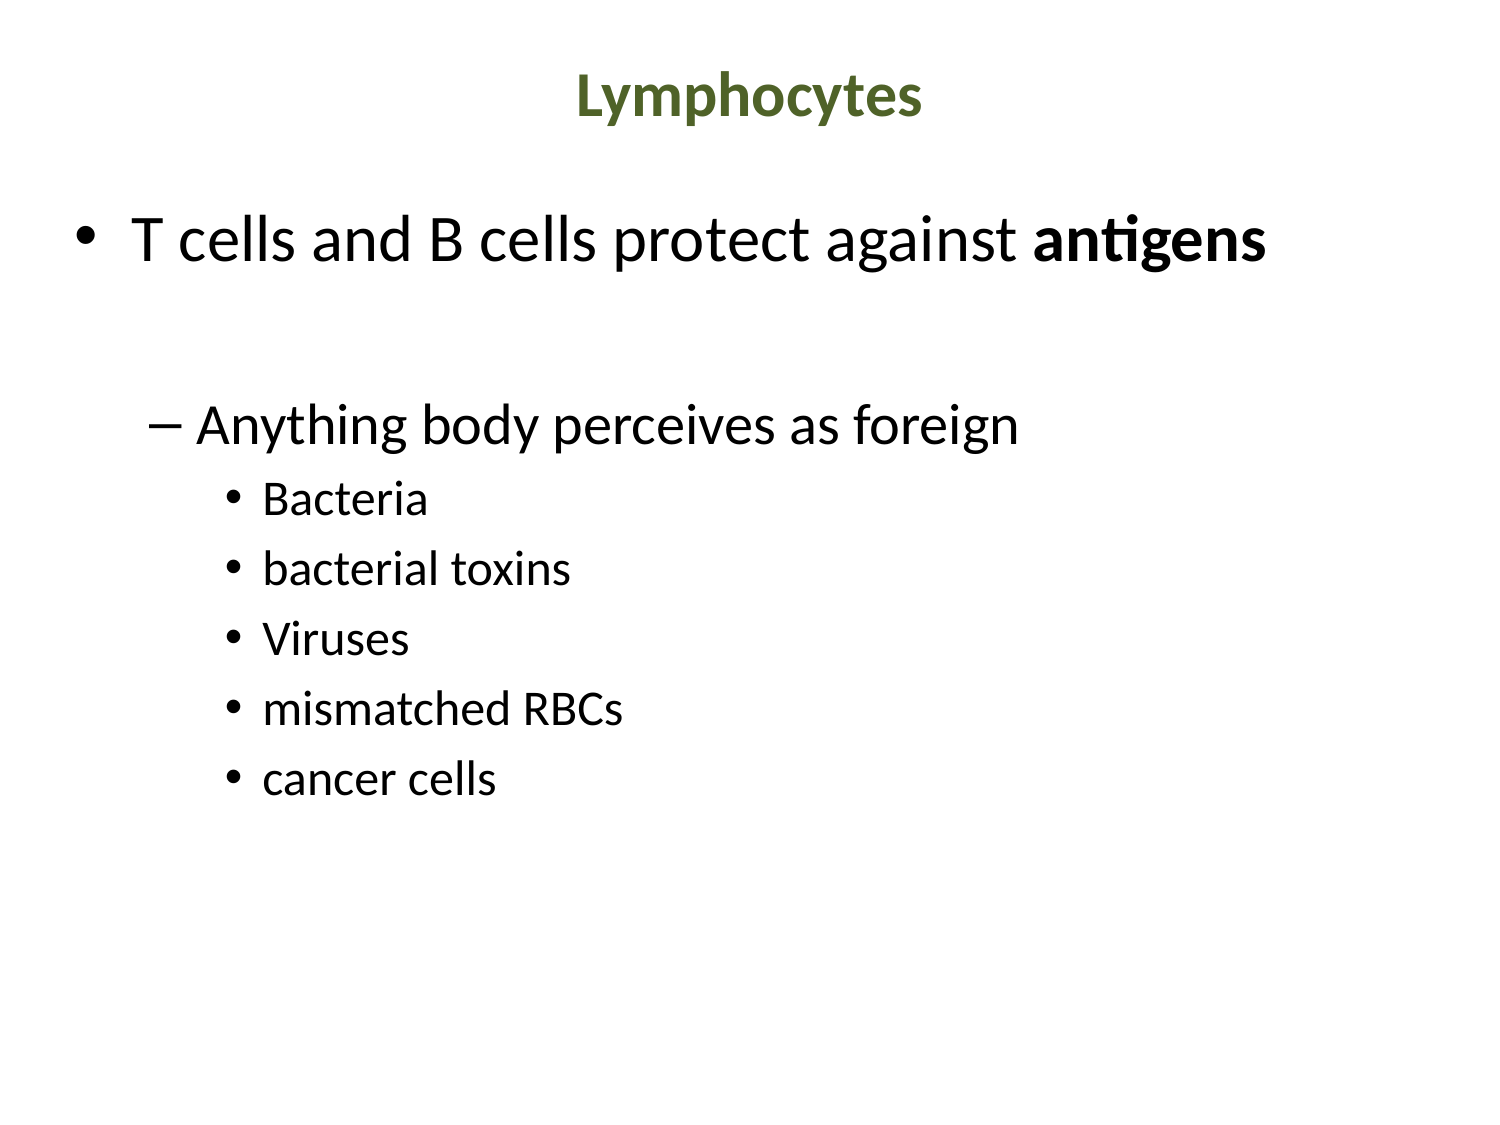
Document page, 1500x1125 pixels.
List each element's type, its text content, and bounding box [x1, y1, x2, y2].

title Lymphocytes [75, 45, 1425, 138]
list T cells and B cells protect against antigens Anything body perceives as foreign Bacteria bacterial toxins Viruses mismatched RBCs cancer cells [59, 187, 1375, 1025]
